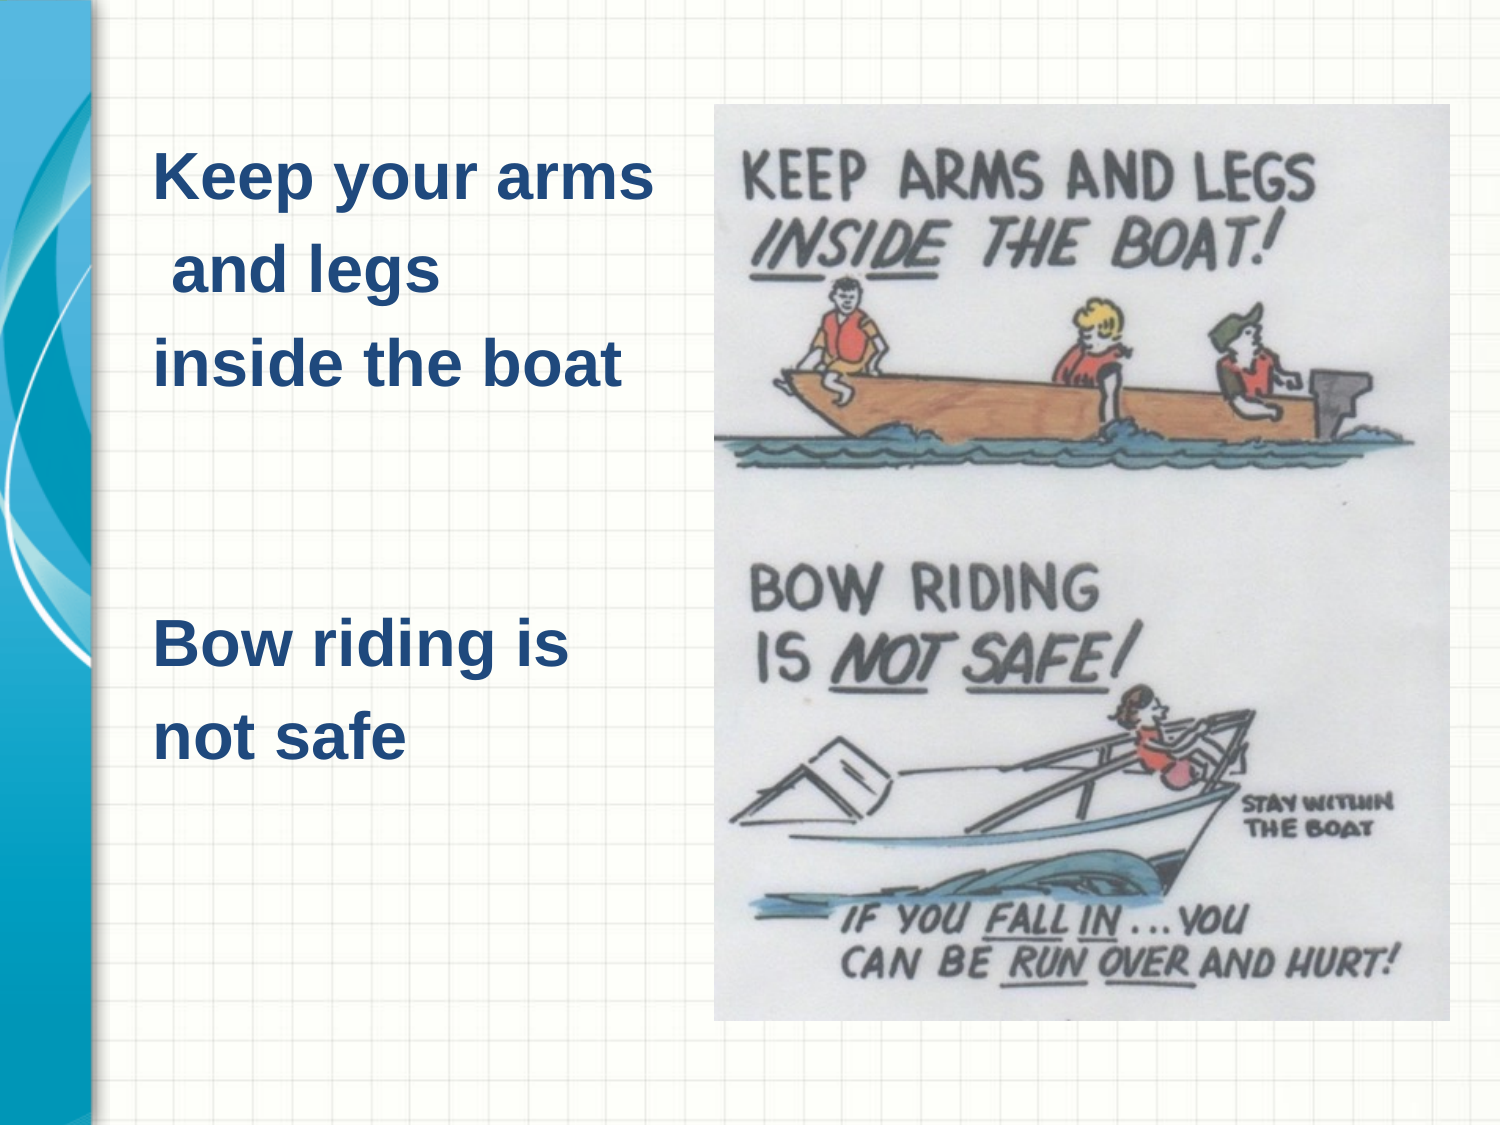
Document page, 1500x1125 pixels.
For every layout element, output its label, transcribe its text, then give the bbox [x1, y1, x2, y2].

picture [0, 0, 1500, 1125]
list Keep your arms and legs inside the boat Bow riding is not safe [137, 125, 709, 925]
